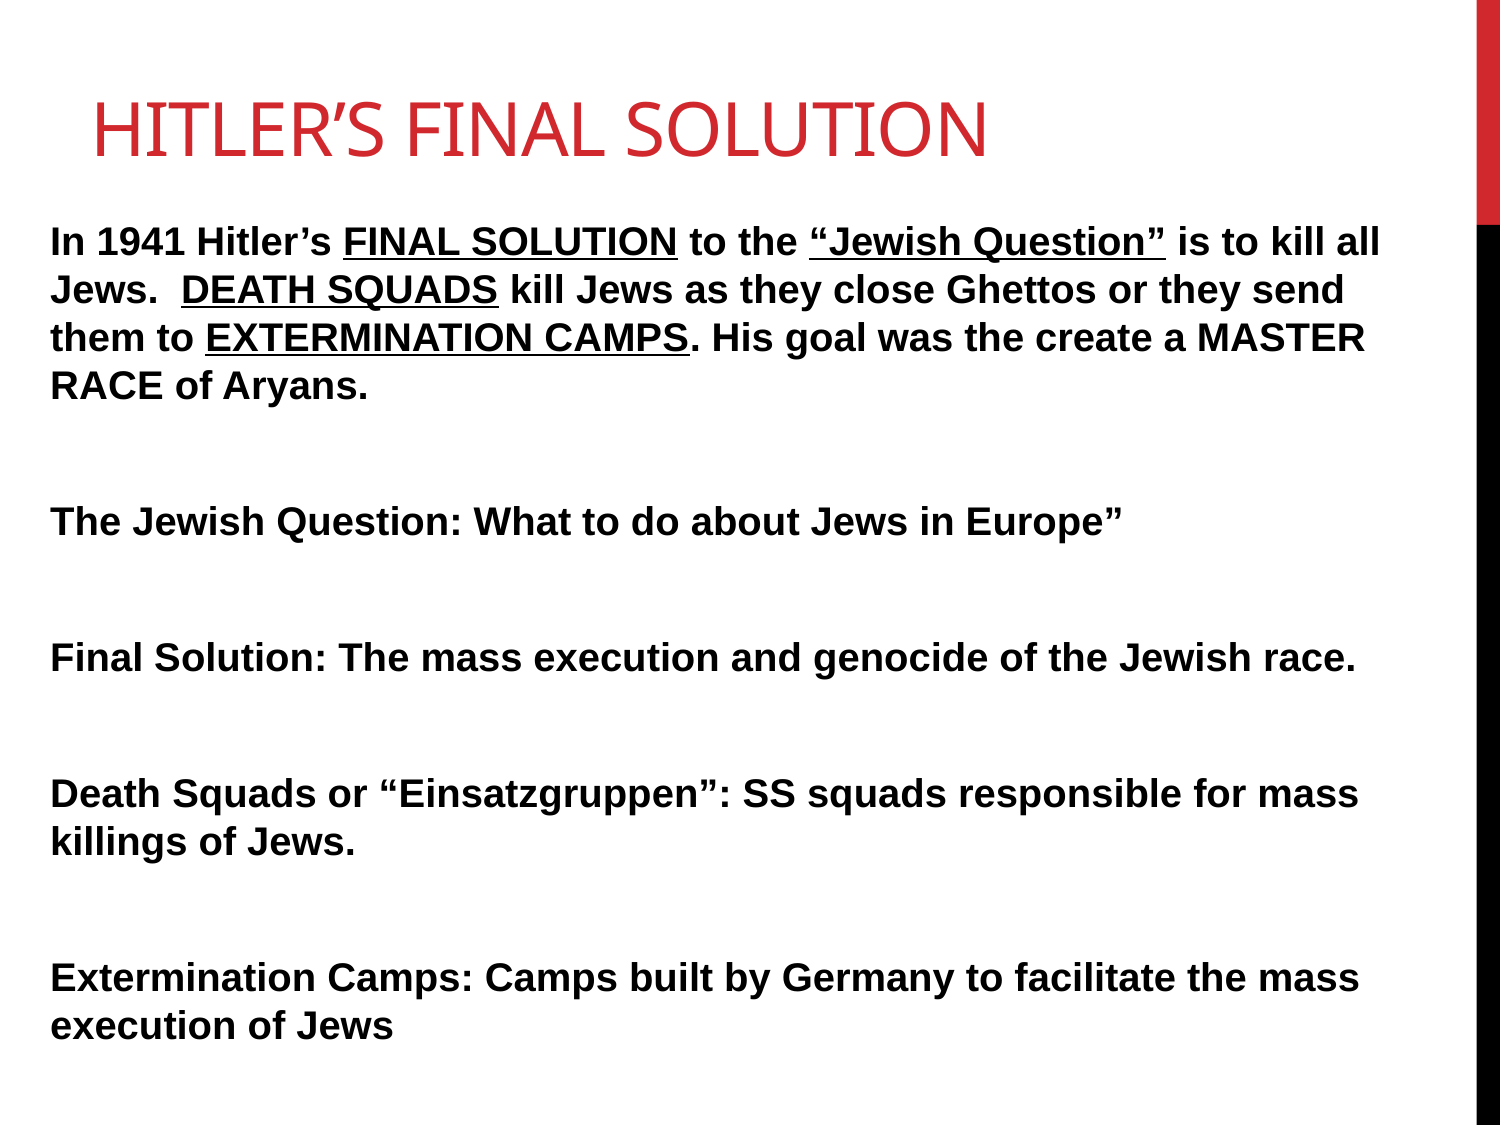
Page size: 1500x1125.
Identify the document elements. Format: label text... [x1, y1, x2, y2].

title Hitler’s Final solution [75, 25, 1446, 180]
list In 1941 Hitler’s FINAL SOLUTION to the “Jewish Question” is to kill all Jews. DEATH SQUADS kill Jews as they close Ghettos or they send them to EXTERMINATION CAMPS. His goal was the create a MASTER RACE of Aryans. The Jewish Question: What to do about Jews in Europe” Final Solution: The mass execution and genocide of the Jewish race. Death Squads or “Einsatzgruppen”: SS squads responsible for mass killings of Jews. Extermination Camps: Camps built by Germany to facilitate the mass execution of Jews [35, 208, 1446, 1061]
